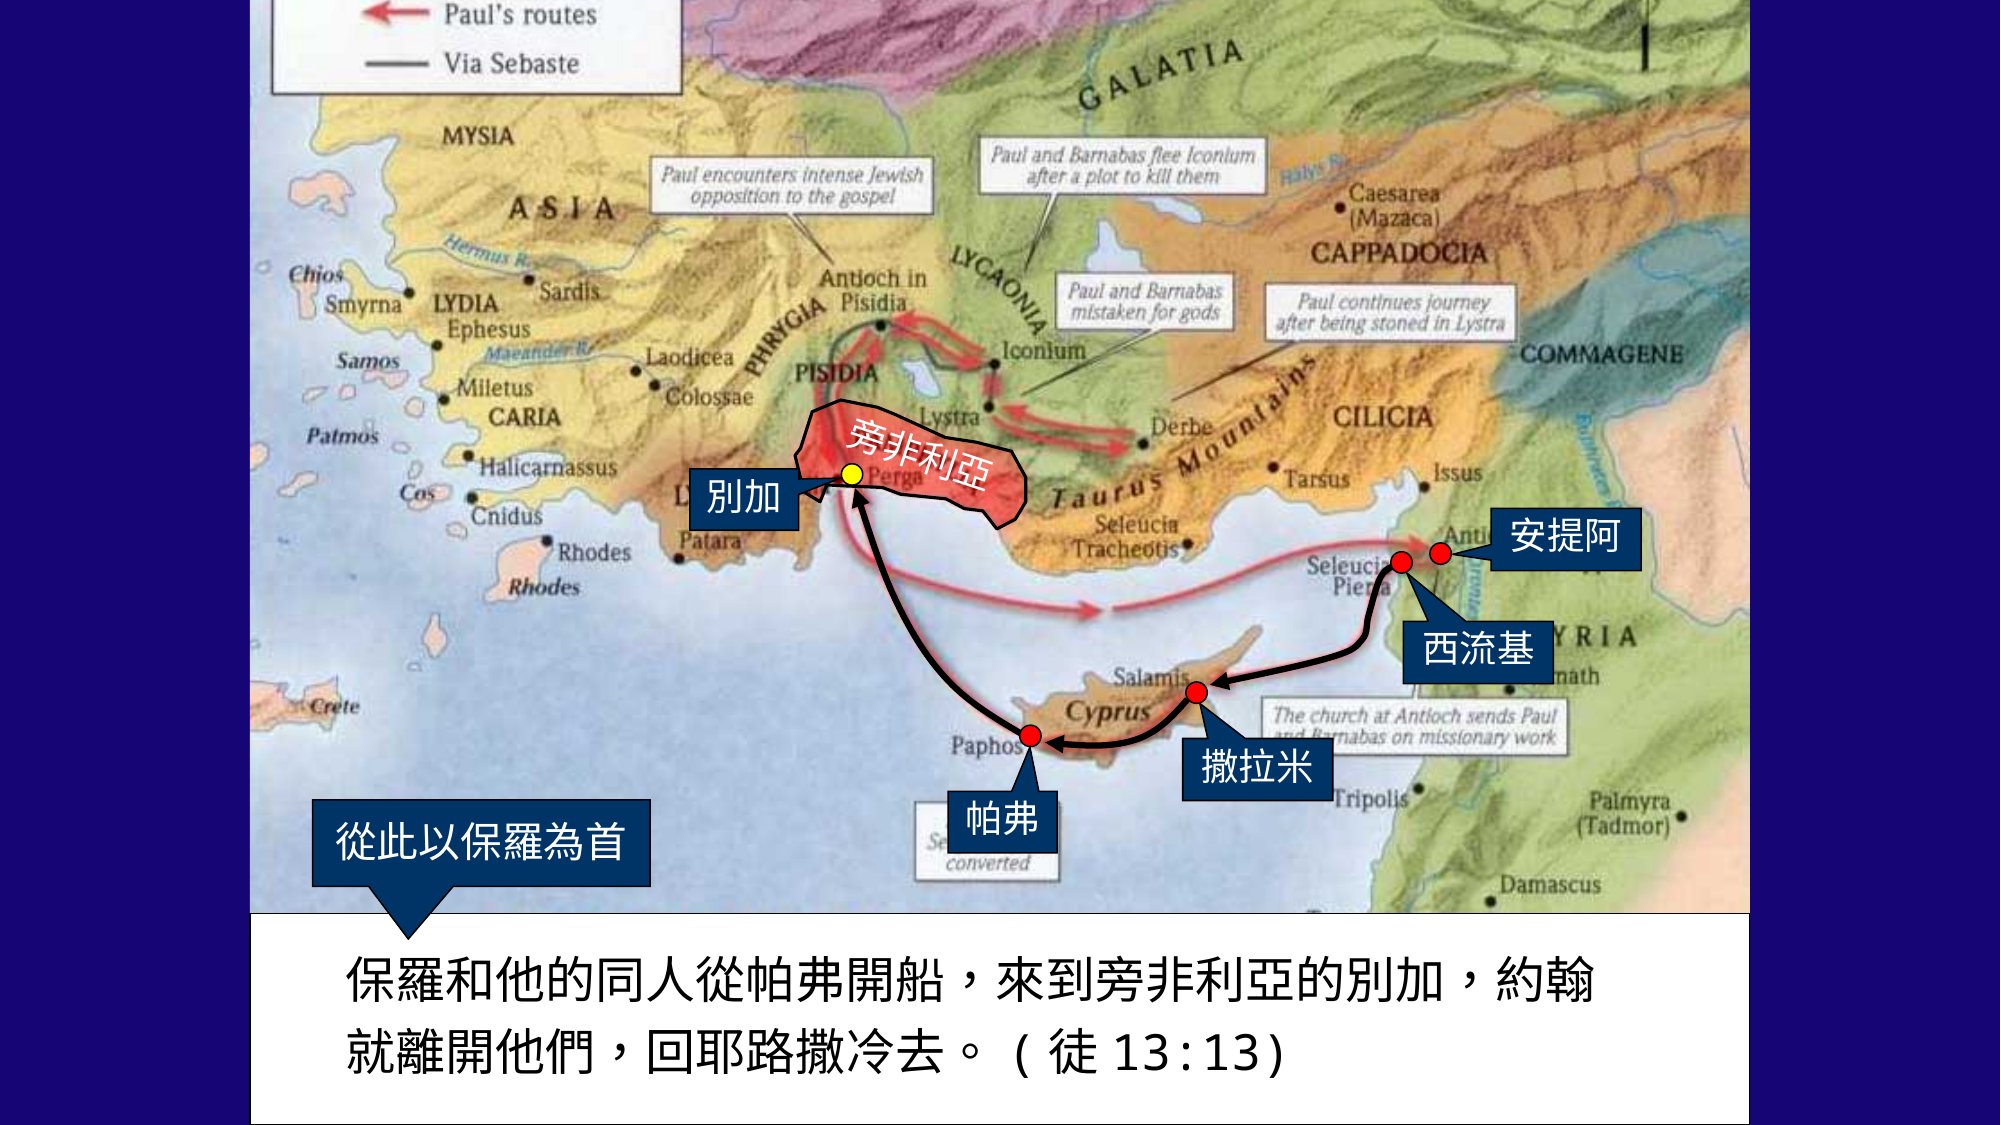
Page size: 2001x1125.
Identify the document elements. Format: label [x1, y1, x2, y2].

picture [249, 0, 1750, 1125]
